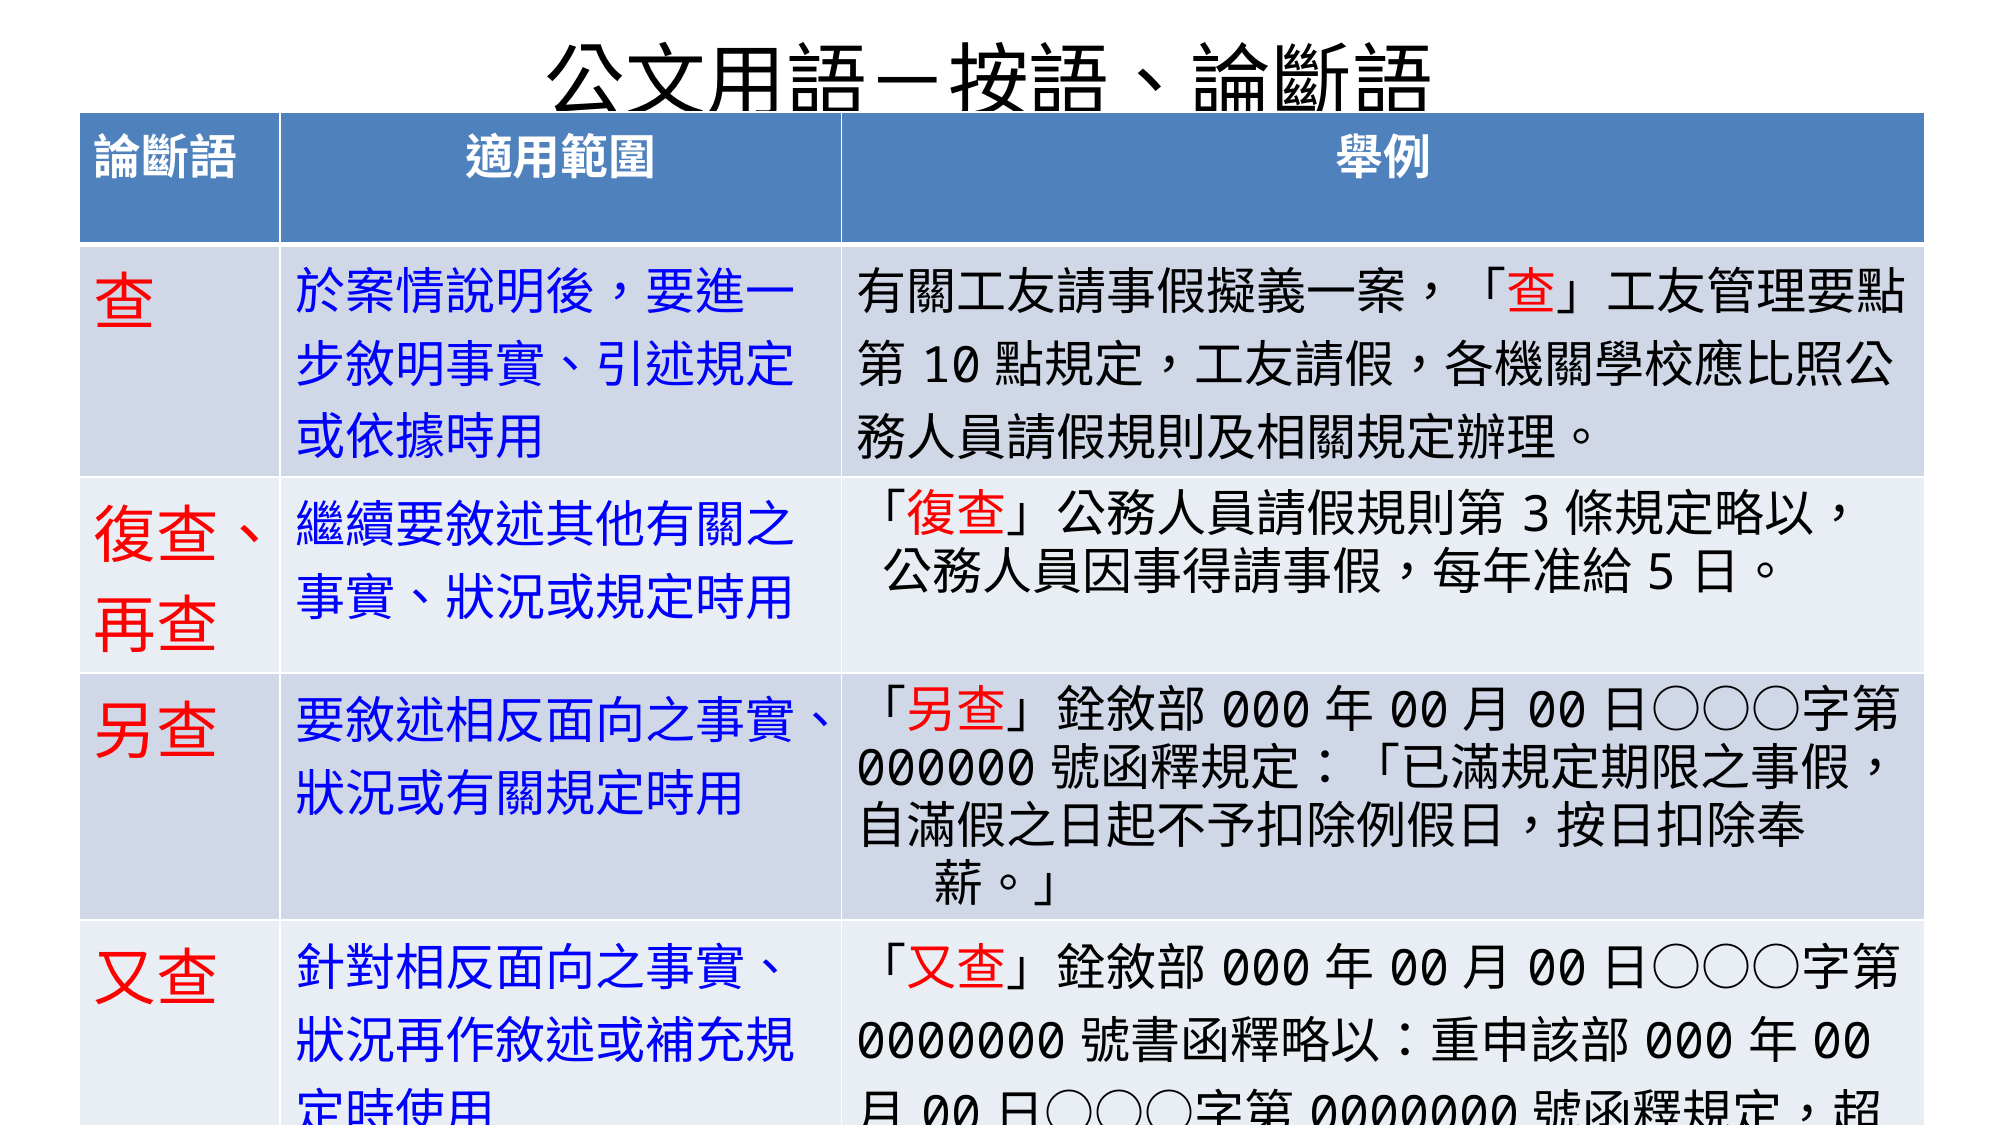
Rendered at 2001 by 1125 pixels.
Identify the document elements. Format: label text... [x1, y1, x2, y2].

table_cell 要敘述相反面向之事實、狀況或有關規定時用 [281, 674, 841, 919]
table_cell 有關工友請事假擬義一案，「查」工友管理要點第10點規定，工友請假，各機關學校應比照公務人員請假規則及相關規定辦理。 [842, 247, 1924, 476]
table_header 舉例 [842, 113, 1924, 242]
table_cell 繼續要敘述其他有關之事實、狀況或規定時用 [281, 478, 841, 672]
table_header 適用範圍 [281, 113, 841, 242]
table_cell 針對相反面向之事實、狀況再作敘述或補充規定時使用 [281, 921, 841, 1125]
table_header 論斷語 [80, 113, 279, 242]
table_cell 「又查」銓敘部000年00月00日○○○字第0000000號書函釋略以：重申該部000年00月00日○○○字第0000000號函釋規定，超過規定期限之事假，公務人員請假規則雖無規定一定之期限，但機關長官得視請假事實予以核定。 [842, 921, 1924, 1125]
table_cell 另查 [80, 674, 279, 919]
table_cell 查 [80, 247, 279, 476]
table_cell 於案情說明後，要進一步敘明事實、引述規定或依據時用 [281, 247, 841, 476]
title 公文用語－按語、論斷語 [77, 22, 1901, 135]
table_cell 又查 [80, 921, 279, 1125]
table_cell 「另查」銓敘部000年00月00日○○○字第 000000號函釋規定：「已滿規定期限之事假， 自滿假之日起不予扣除例假日，按日扣除奉薪。」 [842, 674, 1924, 919]
table_cell 復查、 再查 [80, 478, 279, 672]
table_cell 「復查」公務人員請假規則第3條規定略以， 公務人員因事得請事假，每年准給5日。 [842, 478, 1924, 672]
